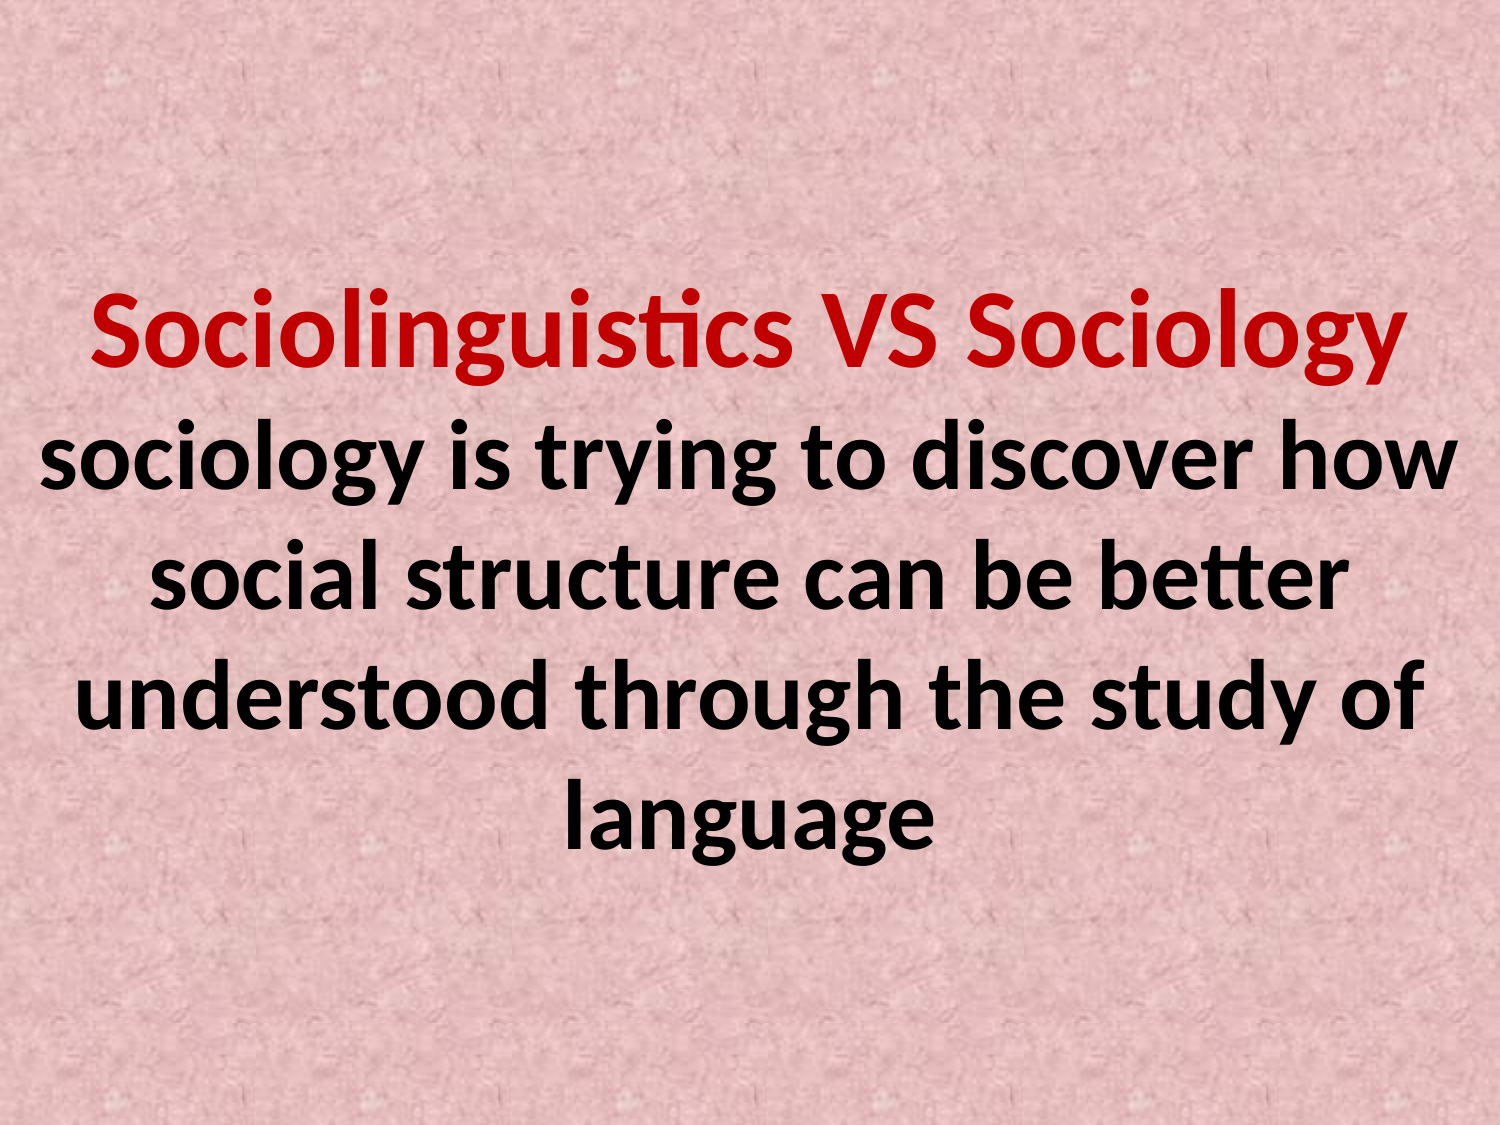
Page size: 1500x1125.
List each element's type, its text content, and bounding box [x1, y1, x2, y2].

title Sociolinguistics VS Sociology sociology is trying to discover how social structure can be better understood through the study of language [0, 0, 1500, 1125]
